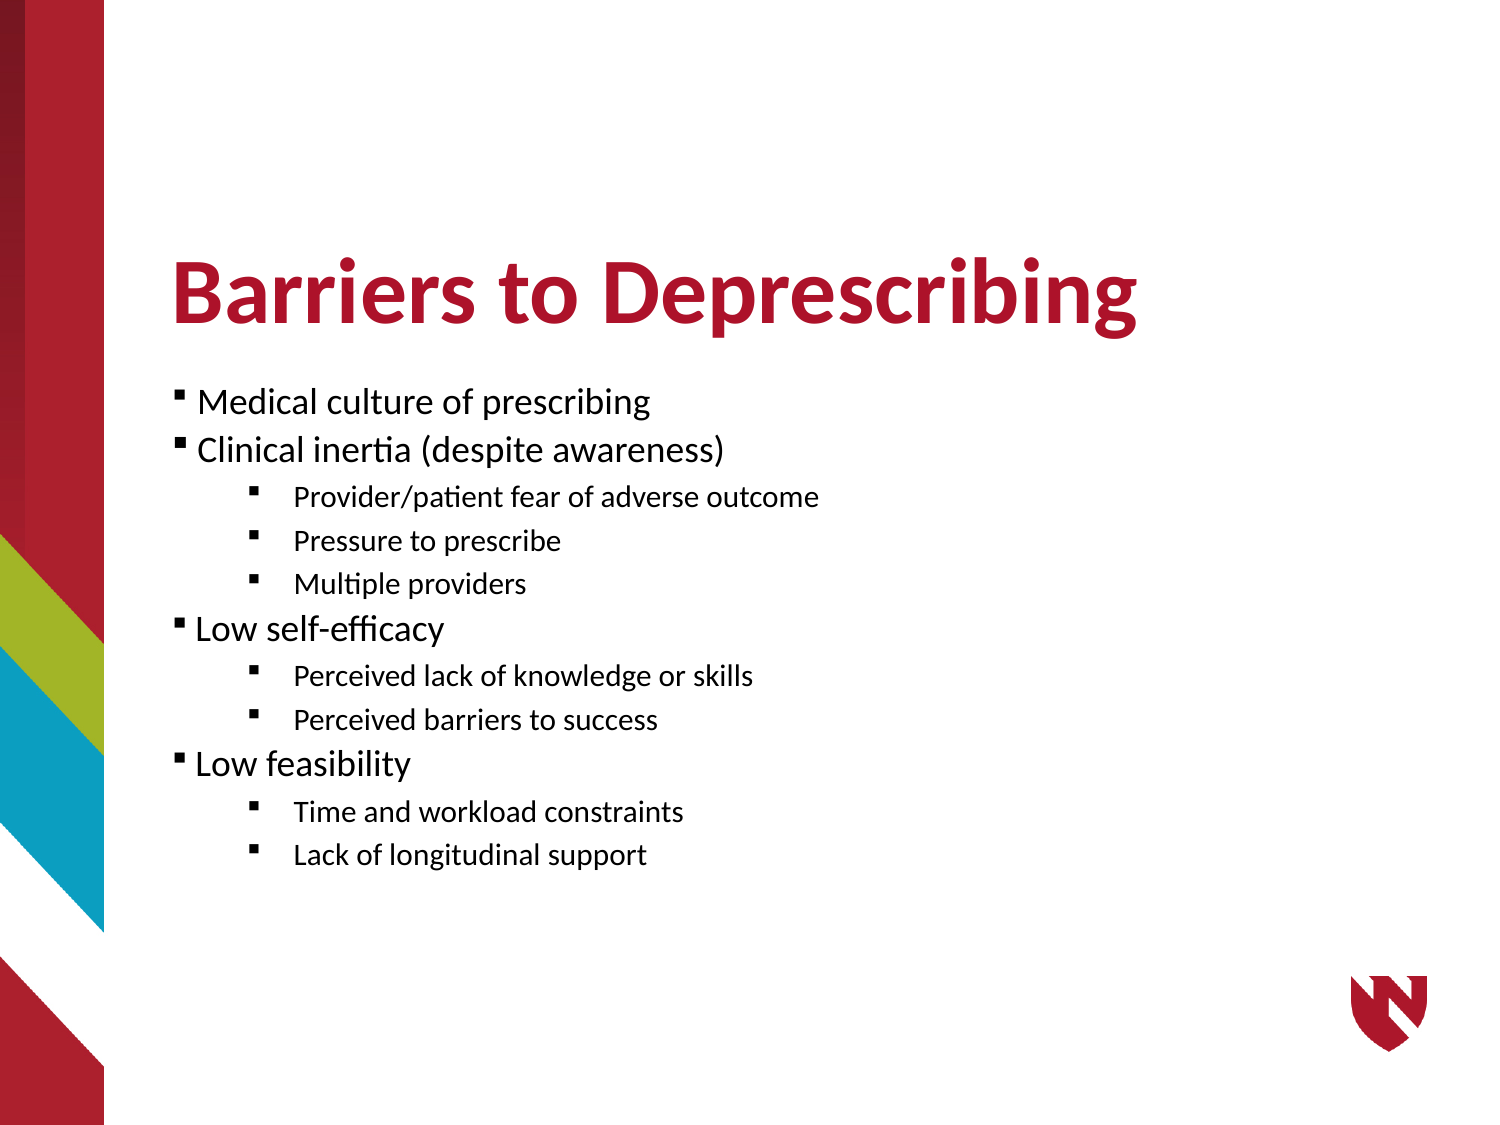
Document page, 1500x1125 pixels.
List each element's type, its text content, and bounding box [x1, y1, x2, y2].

list Medical culture of prescribing Clinical inertia (despite awareness) Provider/patient fear of adverse outcome Pressure to prescribe Multiple providers Low self-efficacy Perceived lack of knowledge or skills Perceived barriers to success Low feasibility Time and workload constraints Lack of longitudinal support [156, 374, 1373, 940]
picture [0, 0, 1500, 1125]
title Barriers to Deprescribing [156, 189, 1405, 344]
